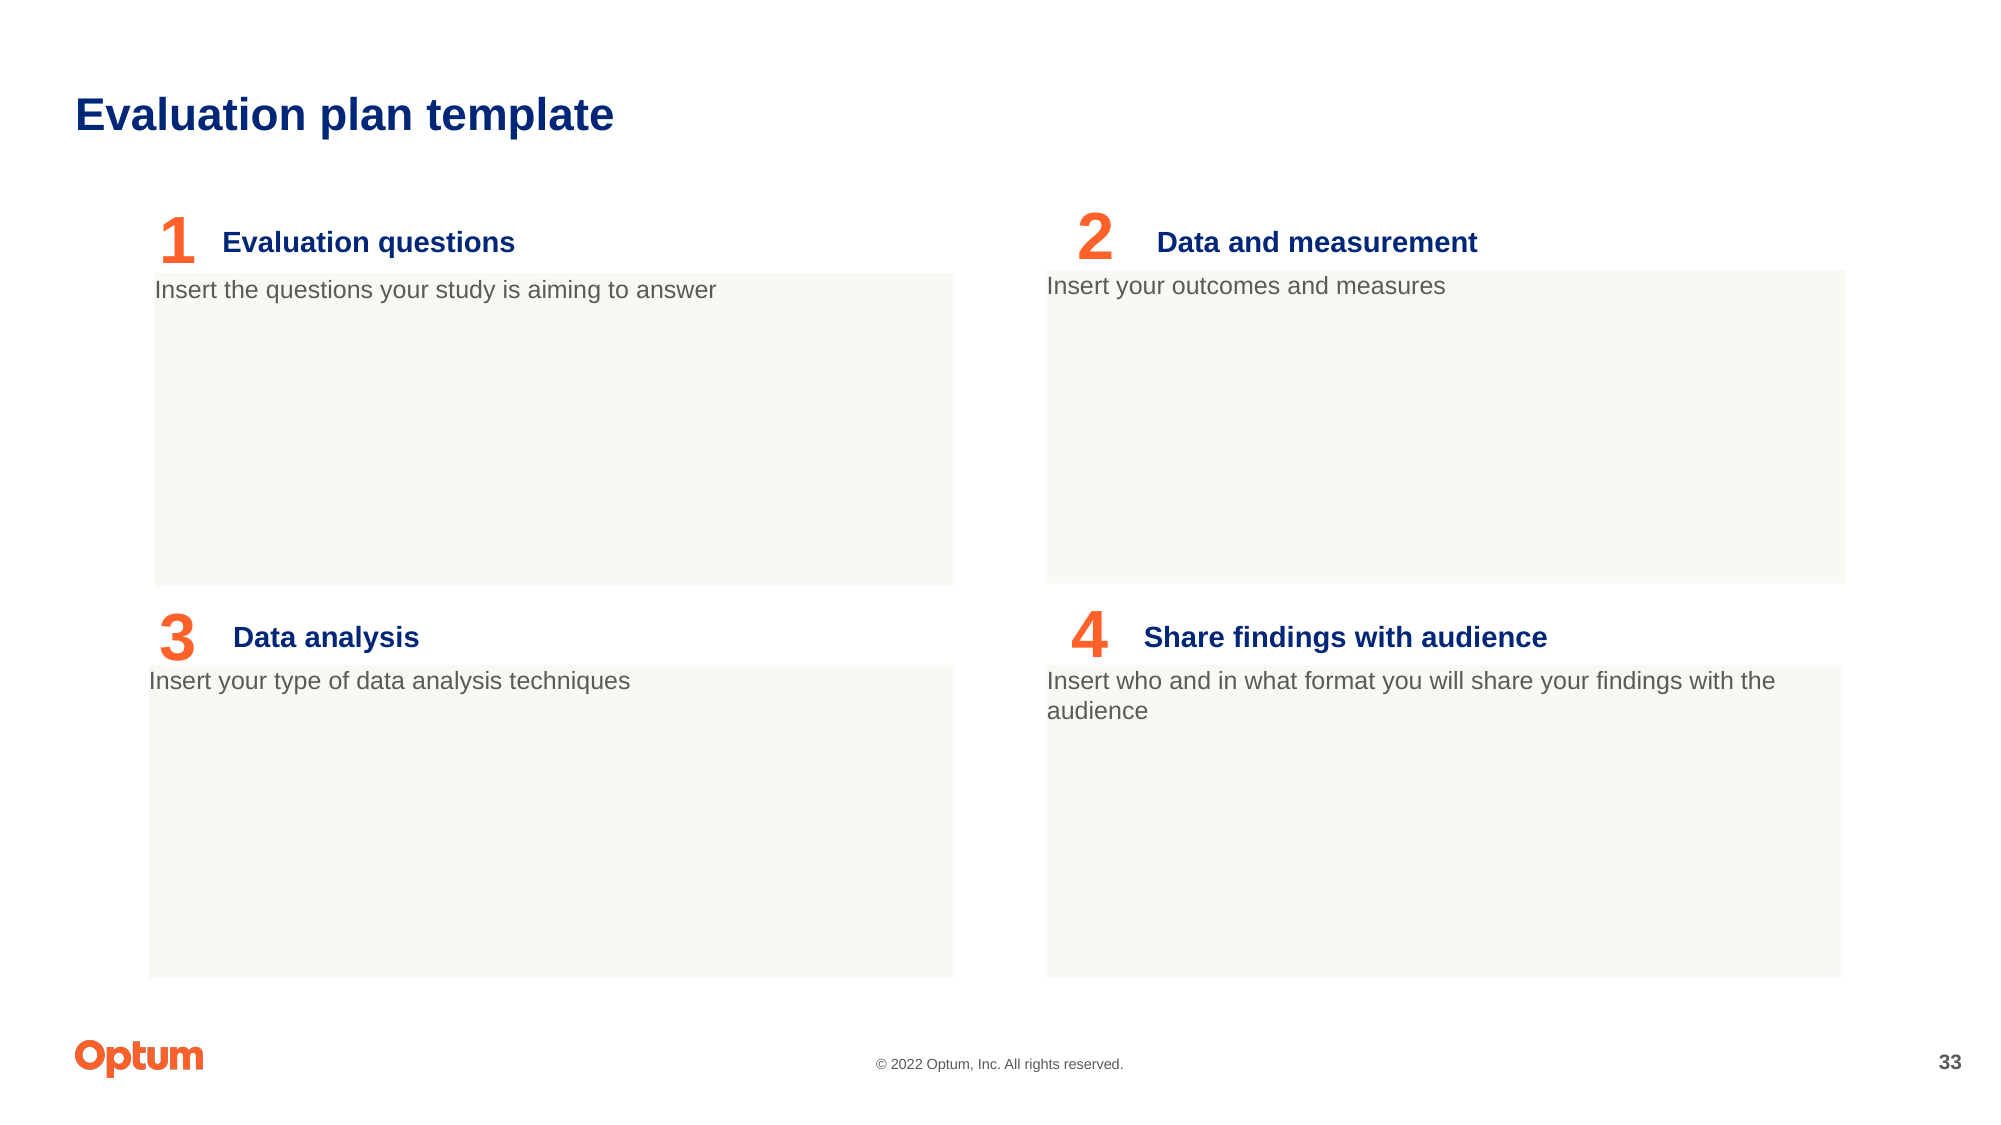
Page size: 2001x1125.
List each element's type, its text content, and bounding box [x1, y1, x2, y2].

title Evaluation plan template [75, 91, 1650, 142]
picture [75, 1040, 203, 1078]
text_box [109, 189, 954, 587]
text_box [109, 587, 954, 978]
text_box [1021, 583, 1842, 978]
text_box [1026, 185, 1845, 584]
